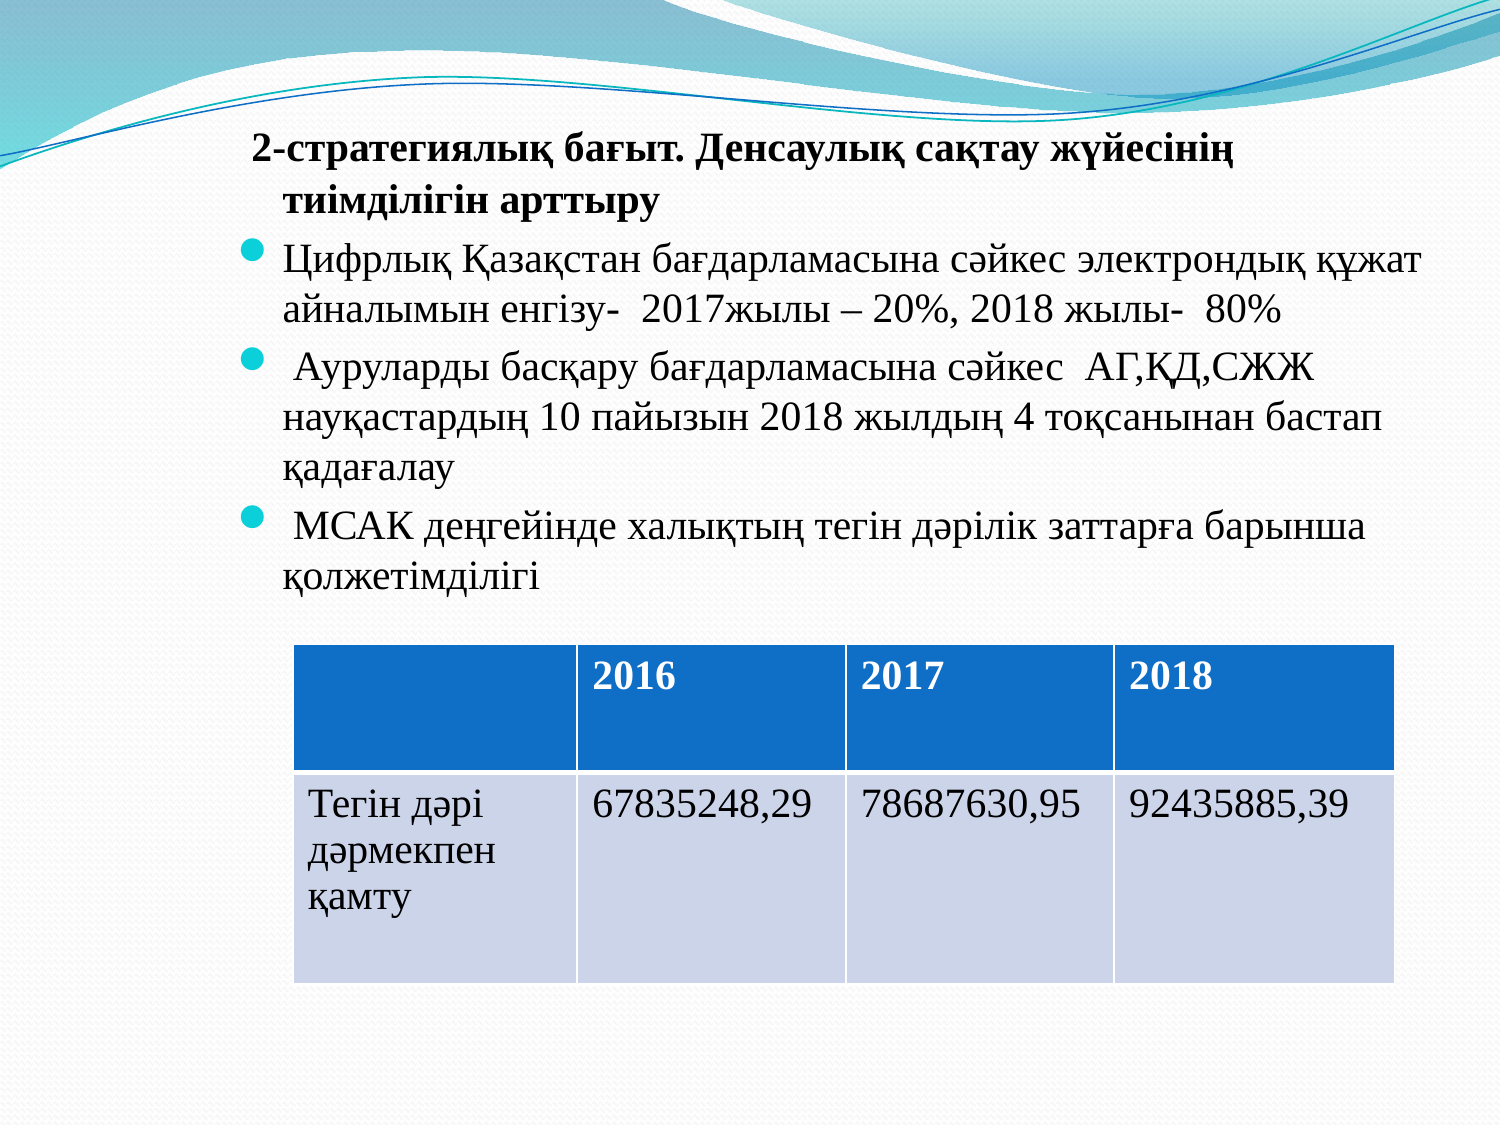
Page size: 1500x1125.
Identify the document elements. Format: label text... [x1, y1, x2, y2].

table_header [294, 645, 576, 770]
table_header 2018 [1115, 645, 1394, 770]
table_cell Тегін дәрі дәрмекпен қамту [294, 775, 576, 983]
table_cell 92435885,39 [1115, 775, 1394, 983]
table_cell 67835248,29 [578, 775, 845, 983]
table_cell 78687630,95 [847, 775, 1113, 983]
table_header 2016 [578, 645, 845, 770]
list 2-стратегиялық бағыт. Денсаулық сақтау жүйесінің тиімділігін арттыру Цифрлық Қазақстан бағдарламасына сәйкес электрондық құжат айналымын енгізу- 2017жылы – 20%, 2018 жылы- 80% Ауруларды басқару бағдарламасына сәйкес АГ,ҚД,СЖЖ науқастардың 10 пайызын 2018 жылдың 4 тоқсанынан бастап қадағалау МСАК деңгейінде халықтың тегін дәрілік заттарға барынша қолжетімділігі [222, 99, 1466, 1043]
table_header 2017 [847, 645, 1113, 770]
